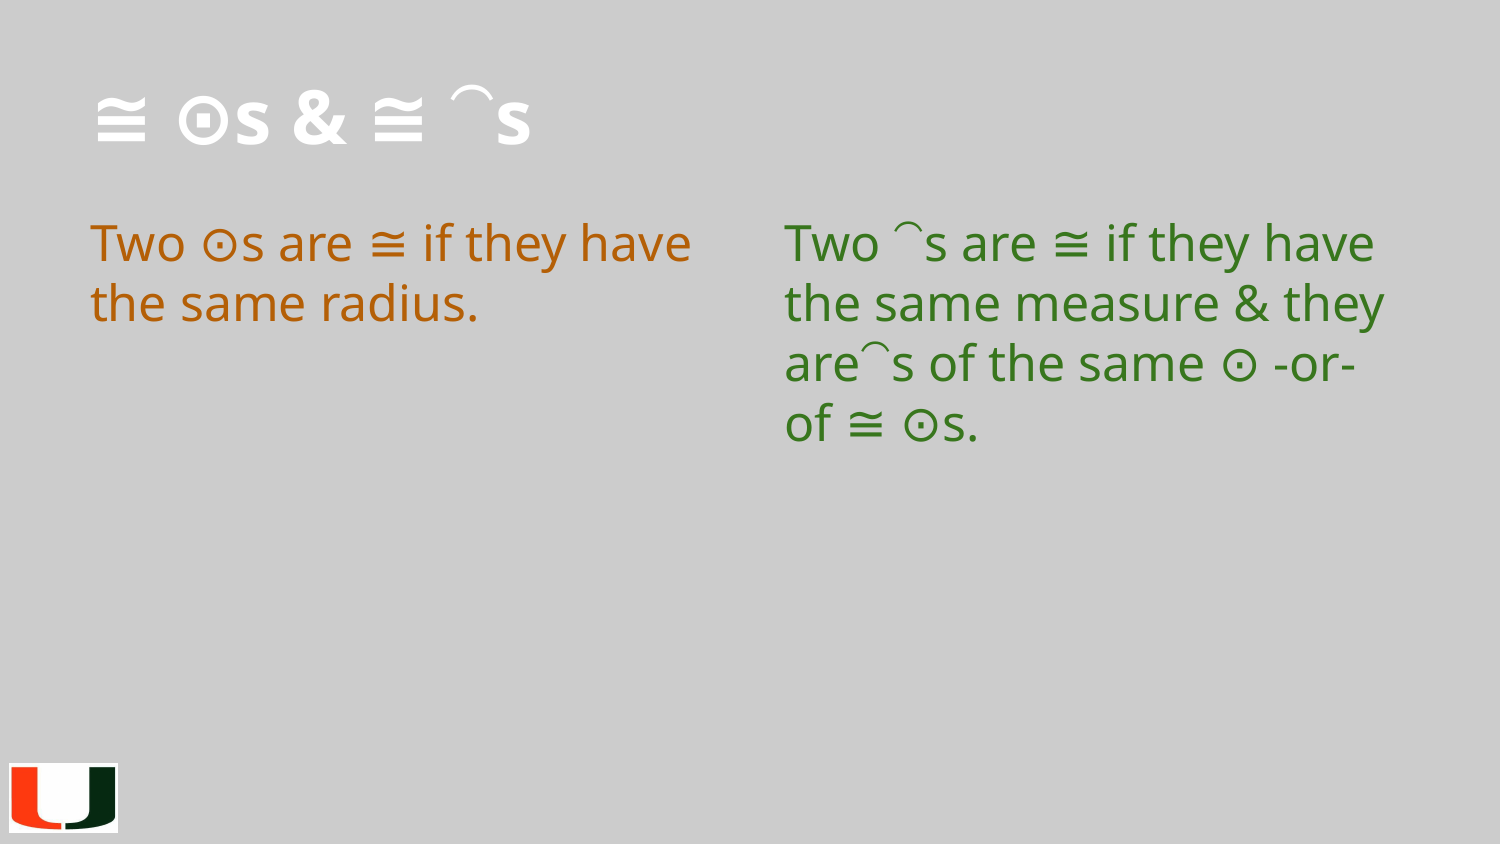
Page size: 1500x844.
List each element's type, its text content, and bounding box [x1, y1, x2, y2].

list Two ⊙s are ≅ if they have the same radius. [75, 196, 731, 808]
title ≅ ⊙s & ≅ ⁀s [75, 33, 1425, 175]
list Two ⁀s are ≅ if they have the same measure & they are⁀s of the same ⊙ -or- of ≅ ⊙s. [769, 196, 1425, 808]
picture [9, 763, 118, 833]
